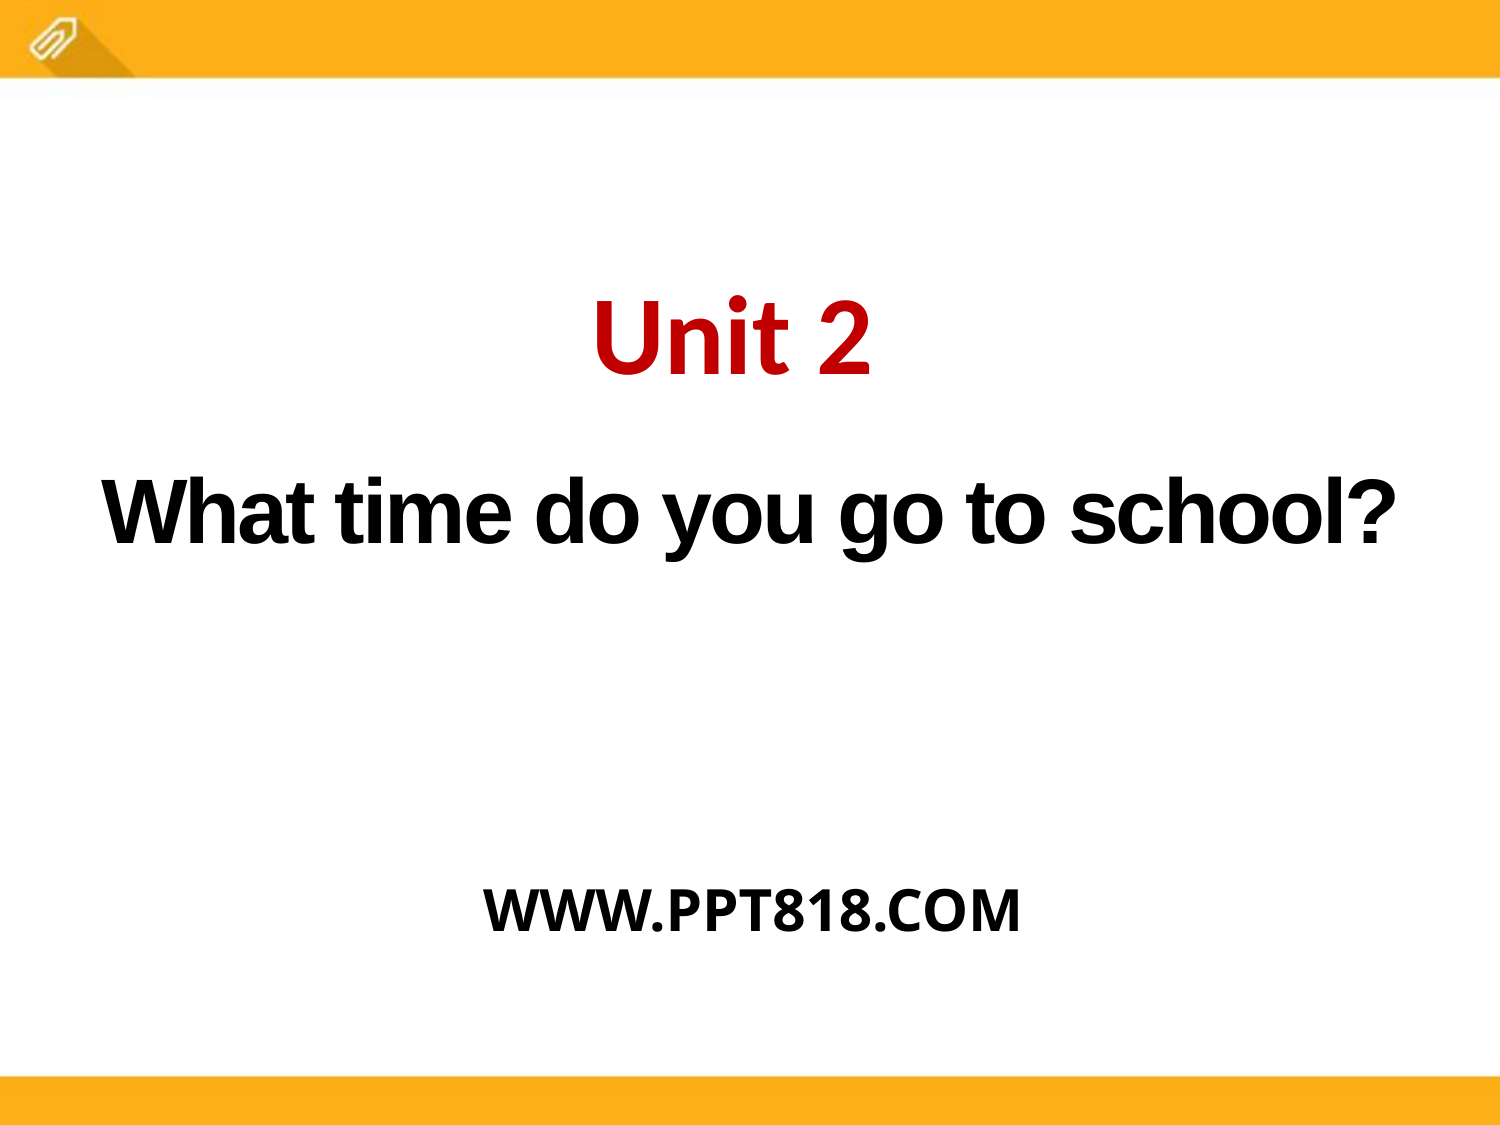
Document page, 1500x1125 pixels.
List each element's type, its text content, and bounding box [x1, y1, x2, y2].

text_box WWW.PPT818.COM [412, 858, 1095, 950]
picture [0, 0, 1500, 1125]
text_box Unit 2 What time do you go to school? [2, 187, 1500, 570]
